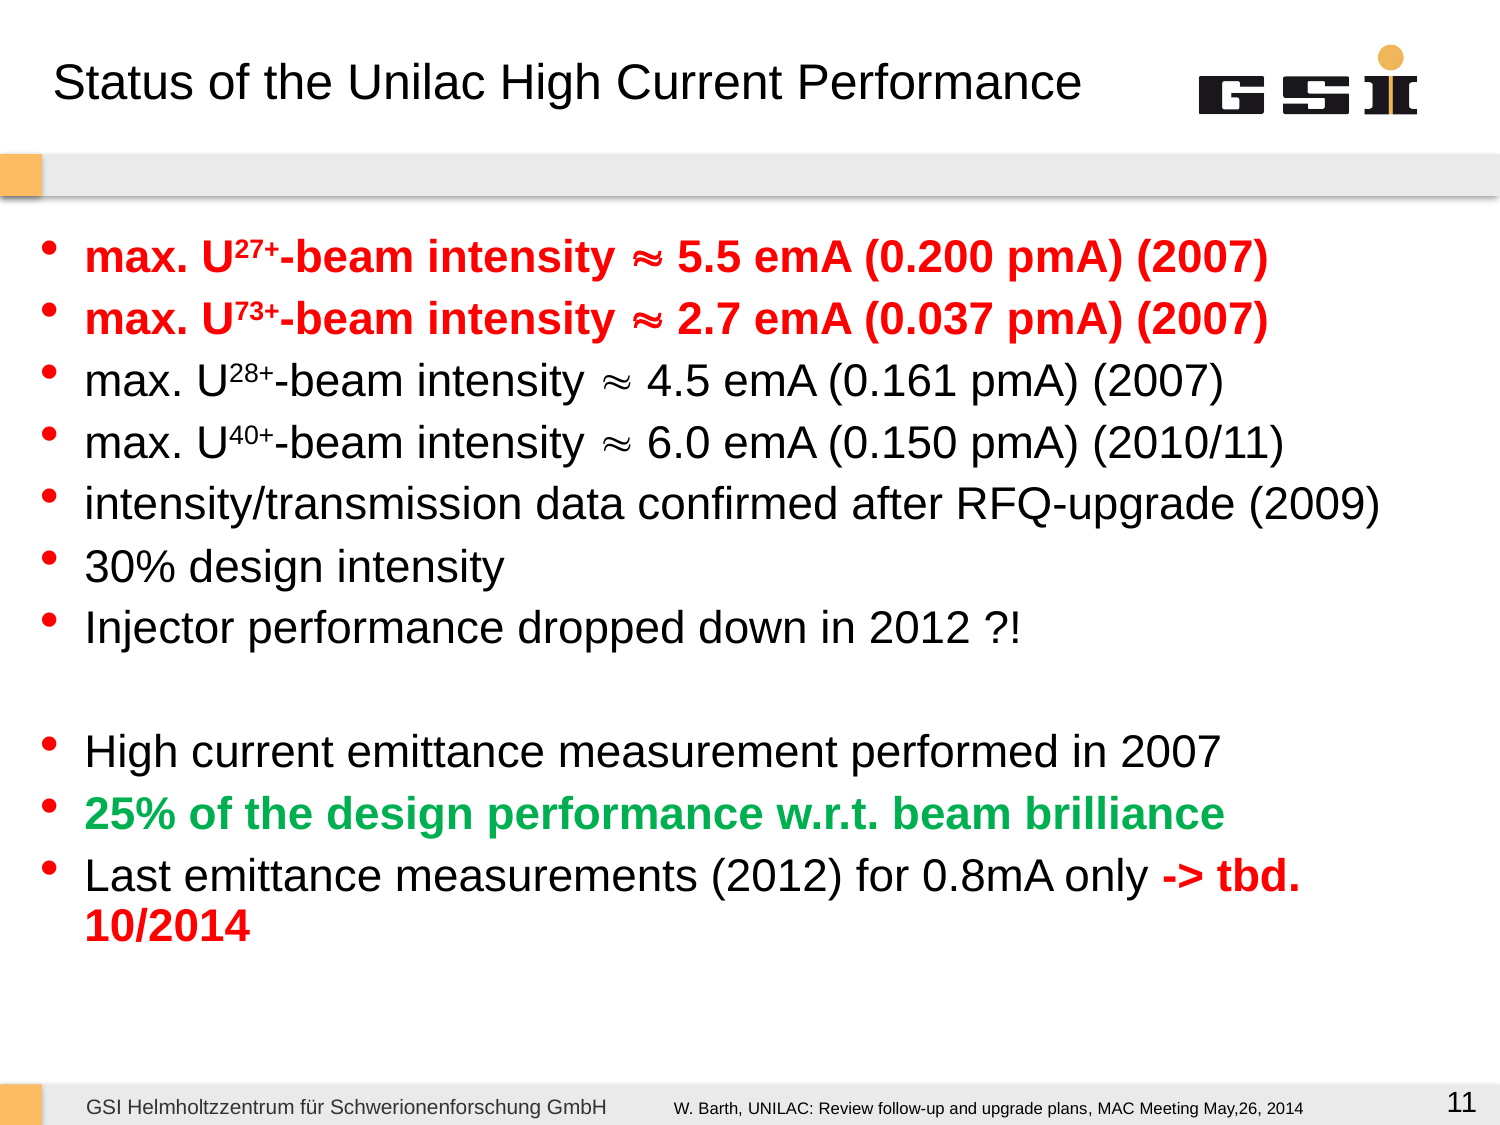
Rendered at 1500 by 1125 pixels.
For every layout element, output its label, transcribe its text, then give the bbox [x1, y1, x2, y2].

text_box max. U27+-beam intensity  5.5 emA (0.200 pmA) (2007) max. U73+-beam intensity  2.7 emA (0.037 pmA) (2007) max. U28+-beam intensity  4.5 emA (0.161 pmA) (2007) max. U40+-beam intensity  6.0 emA (0.150 pmA) (2010/11) intensity/transmission data confirmed after RFQ-upgrade (2009) 30% design intensity Injector performance dropped down in 2012 ?! High current emittance measurement performed in 2007 25% of the design performance w.r.t. beam brilliance Last emittance measurements (2012) for 0.8mA only -> tbd. 10/2014 [34, 226, 1466, 1026]
slide_number 11 [1417, 1081, 1493, 1121]
text_box Status of the Unilac High Current Performance [37, 42, 1135, 133]
footer W. Barth, UNILAC: Review follow-up and upgrade plans, MAC Meeting May,26, 2014 [609, 1090, 1369, 1125]
picture [1197, 42, 1419, 117]
